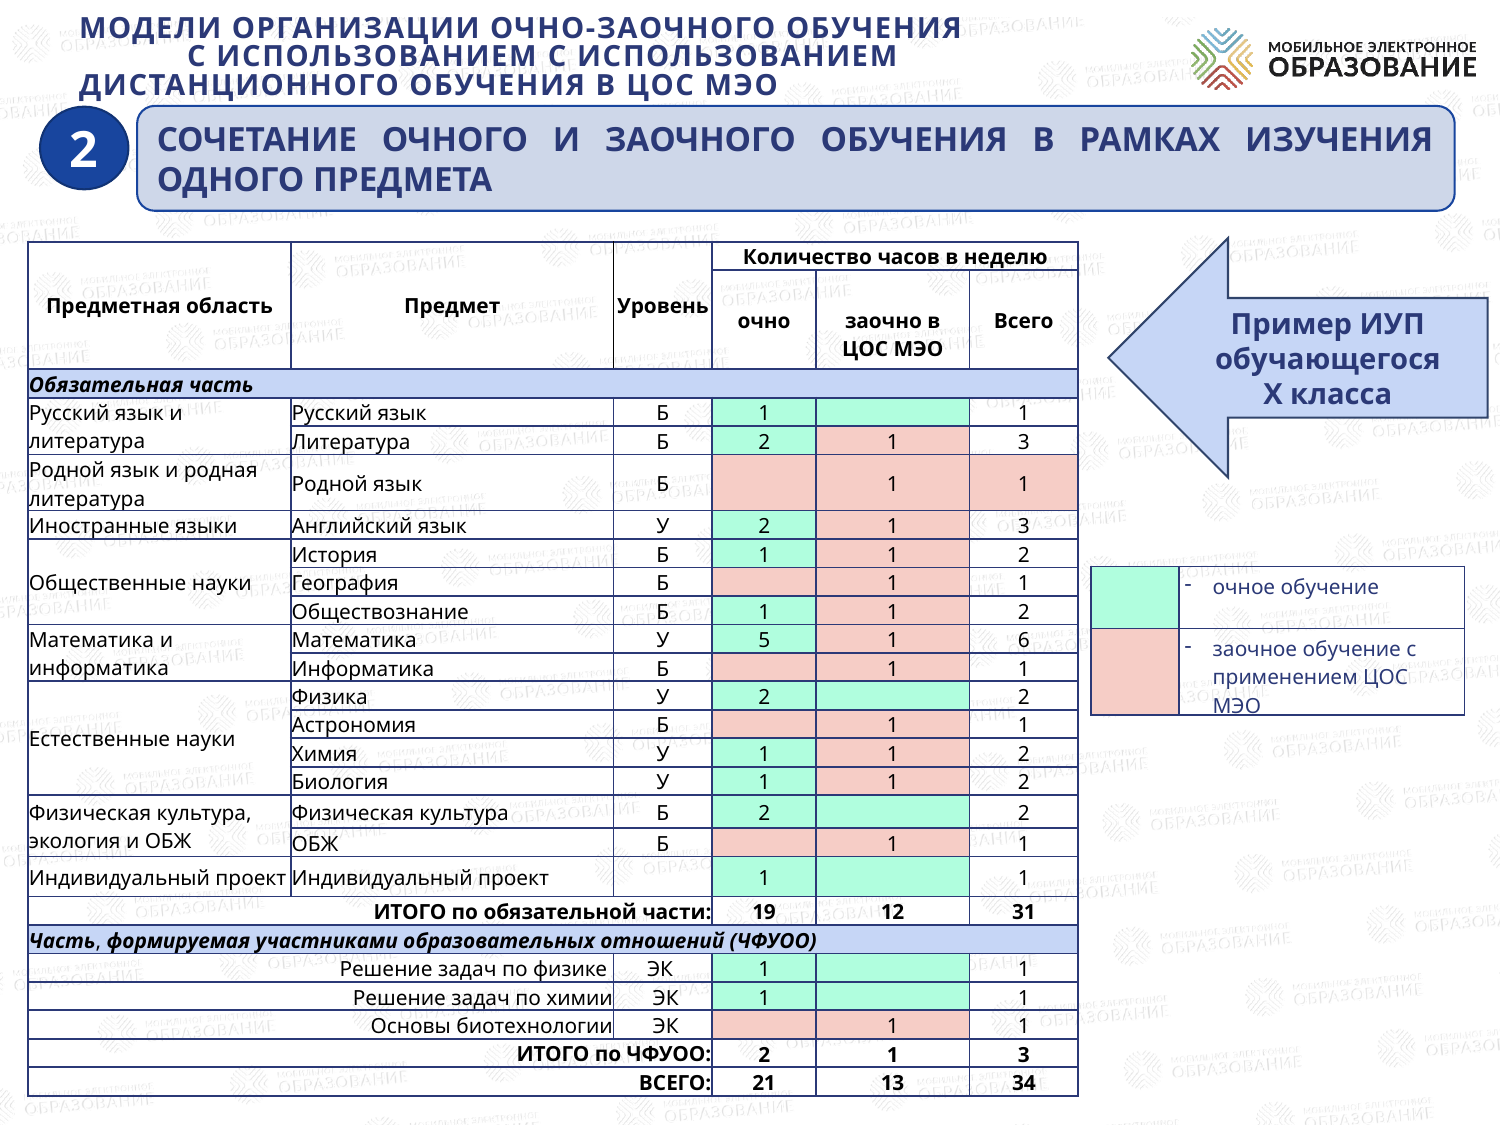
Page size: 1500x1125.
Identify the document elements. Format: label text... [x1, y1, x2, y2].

table_cell Б [614, 427, 711, 454]
table_cell 1 [713, 954, 815, 981]
table_cell 21 [713, 1068, 815, 1095]
table_cell [713, 711, 815, 737]
table_cell [817, 954, 969, 981]
table_cell 1 [970, 954, 1077, 981]
table_cell 1 [817, 568, 969, 595]
table_cell 1 [817, 540, 969, 567]
table_header Количество часов в неделю [713, 243, 1077, 269]
table_cell заочно в ЦОС МЭО [817, 271, 969, 368]
table_cell Б [614, 796, 711, 827]
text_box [39, 105, 1455, 213]
table_cell ЭК [614, 1011, 711, 1038]
table_cell 1 [817, 427, 969, 454]
table_cell 1 [817, 597, 969, 624]
table_cell У [614, 625, 711, 652]
table_cell 1 [713, 768, 815, 794]
table_cell 2 [970, 597, 1077, 624]
table_cell 1 [817, 739, 969, 766]
table_cell 1 [970, 568, 1077, 595]
table_cell Индивидуальный проект [29, 857, 290, 896]
table_cell Б [614, 597, 711, 624]
table_cell Физика [292, 682, 613, 709]
table_cell 1 [817, 768, 969, 794]
table_cell Б [614, 455, 711, 510]
table_cell ОБЖ [292, 829, 613, 856]
table_cell Решение задач по химии [29, 983, 613, 1009]
table_cell 5 [713, 625, 815, 652]
table_cell 1 [970, 983, 1077, 1009]
table_cell Литература [292, 427, 613, 454]
table_cell [817, 399, 969, 425]
table_cell [713, 654, 815, 680]
table_cell 2 [970, 682, 1077, 709]
table_cell [713, 829, 815, 856]
table_header Предмет [292, 243, 613, 368]
table_cell 2 [713, 1040, 815, 1066]
table_cell заочное обучение с применением ЦОС МЭО [1180, 629, 1464, 714]
table_cell Физическая культура, экология и ОБЖ [29, 796, 290, 856]
table_cell История [292, 540, 613, 567]
table_cell ИТОГО по ЧФУОО: [29, 1040, 711, 1066]
table_cell У [614, 739, 711, 766]
table_cell Русский язык и литература [29, 399, 290, 454]
table_cell 2 [713, 796, 815, 827]
table_cell [713, 455, 815, 510]
table_cell 1 [817, 455, 969, 510]
table_cell ЭК [614, 954, 711, 981]
table_cell 1 [970, 399, 1077, 425]
table_cell [614, 857, 711, 896]
table_cell Часть, формируемая участниками образовательных отношений (ЧФУОО) [29, 926, 1077, 953]
table_cell 1 [713, 399, 815, 425]
table_cell Иностранные языки [29, 511, 290, 538]
table_cell Астрономия [292, 711, 613, 737]
table_cell Решение задач по физике [29, 954, 613, 981]
table_cell 2 [713, 682, 815, 709]
table_cell Обязательная часть [29, 370, 1077, 397]
table_header Уровень [614, 243, 711, 368]
table_header очное обучение [1180, 567, 1464, 628]
table_cell Обществознание [292, 597, 613, 624]
table_header Предметная область [29, 243, 290, 368]
table_cell География [292, 568, 613, 595]
table_cell Б [614, 654, 711, 680]
table_cell 2 [970, 739, 1077, 766]
table_cell 6 [970, 625, 1077, 652]
table_cell [817, 796, 969, 827]
table_cell 1 [970, 829, 1077, 856]
table_cell 1 [970, 711, 1077, 737]
table_cell ИТОГО по обязательной части: [29, 897, 711, 924]
table_cell 2 [970, 540, 1077, 567]
table_cell 2 [970, 796, 1077, 827]
table_cell Английский язык [292, 511, 613, 538]
table_cell 13 [817, 1068, 969, 1095]
table_cell Биология [292, 768, 613, 794]
table_cell 34 [970, 1068, 1077, 1095]
table_cell [713, 1011, 815, 1038]
table_cell 1 [817, 1011, 969, 1038]
table_cell Б [614, 711, 711, 737]
table_cell У [614, 511, 711, 538]
table_cell 19 [713, 897, 815, 924]
table_cell 1 [817, 711, 969, 737]
table_cell Информатика [292, 654, 613, 680]
table_cell Всего [970, 271, 1077, 368]
table_cell [713, 568, 815, 595]
table_header [1092, 567, 1178, 628]
table_cell 1 [713, 857, 815, 896]
table_cell Основы биотехнологии [29, 1011, 613, 1038]
table_cell Б [614, 568, 711, 595]
table_cell Общественные науки [29, 540, 290, 624]
table_cell Родной язык и родная литература [29, 455, 290, 510]
table_cell 1 [713, 983, 815, 1009]
table_cell 31 [970, 897, 1077, 924]
table_cell 1 [713, 540, 815, 567]
table_cell 1 [817, 1040, 969, 1066]
table_cell 1 [713, 739, 815, 766]
table_cell 1 [817, 625, 969, 652]
picture [1191, 28, 1476, 90]
table_cell 12 [817, 897, 969, 924]
title Модели организации очно-заочного обучения с использованием с использованием дистанционного обучения в ЦОС МЭО [64, 0, 1172, 105]
table_cell 1 [970, 1011, 1077, 1038]
table_cell Б [614, 829, 711, 856]
table_cell очно [713, 271, 815, 368]
table_cell 1 [970, 455, 1077, 510]
table_cell 2 [970, 768, 1077, 794]
table_cell Математика [292, 625, 613, 652]
table_cell У [614, 768, 711, 794]
table_cell 3 [970, 511, 1077, 538]
table_cell ЭК [614, 983, 711, 1009]
table_cell Математика и информатика [29, 625, 290, 680]
table_cell Естественные науки [29, 682, 290, 794]
table_cell 1 [817, 829, 969, 856]
table_cell Химия [292, 739, 613, 766]
table_cell [817, 682, 969, 709]
table_cell 1 [970, 654, 1077, 680]
table_cell ВСЕГО: [29, 1068, 711, 1095]
table_cell Б [614, 399, 711, 425]
table_cell 2 [713, 427, 815, 454]
table_cell 3 [970, 1040, 1077, 1066]
table_cell Физическая культура [292, 796, 613, 827]
table_cell [817, 857, 969, 896]
table_cell [817, 983, 969, 1009]
table_cell [1092, 629, 1178, 714]
table_cell Родной язык [292, 455, 613, 510]
table_cell 1 [817, 511, 969, 538]
table_cell 1 [713, 597, 815, 624]
table_cell У [614, 682, 711, 709]
table_cell 2 [713, 511, 815, 538]
table_cell Б [614, 540, 711, 567]
text_box Пример ИУП обучающегося Х класса [1106, 235, 1489, 481]
table_cell 3 [970, 427, 1077, 454]
table_cell Русский язык [292, 399, 613, 425]
table_cell 1 [970, 857, 1077, 896]
table_cell Индивидуальный проект [292, 857, 613, 896]
table_cell 1 [817, 654, 969, 680]
